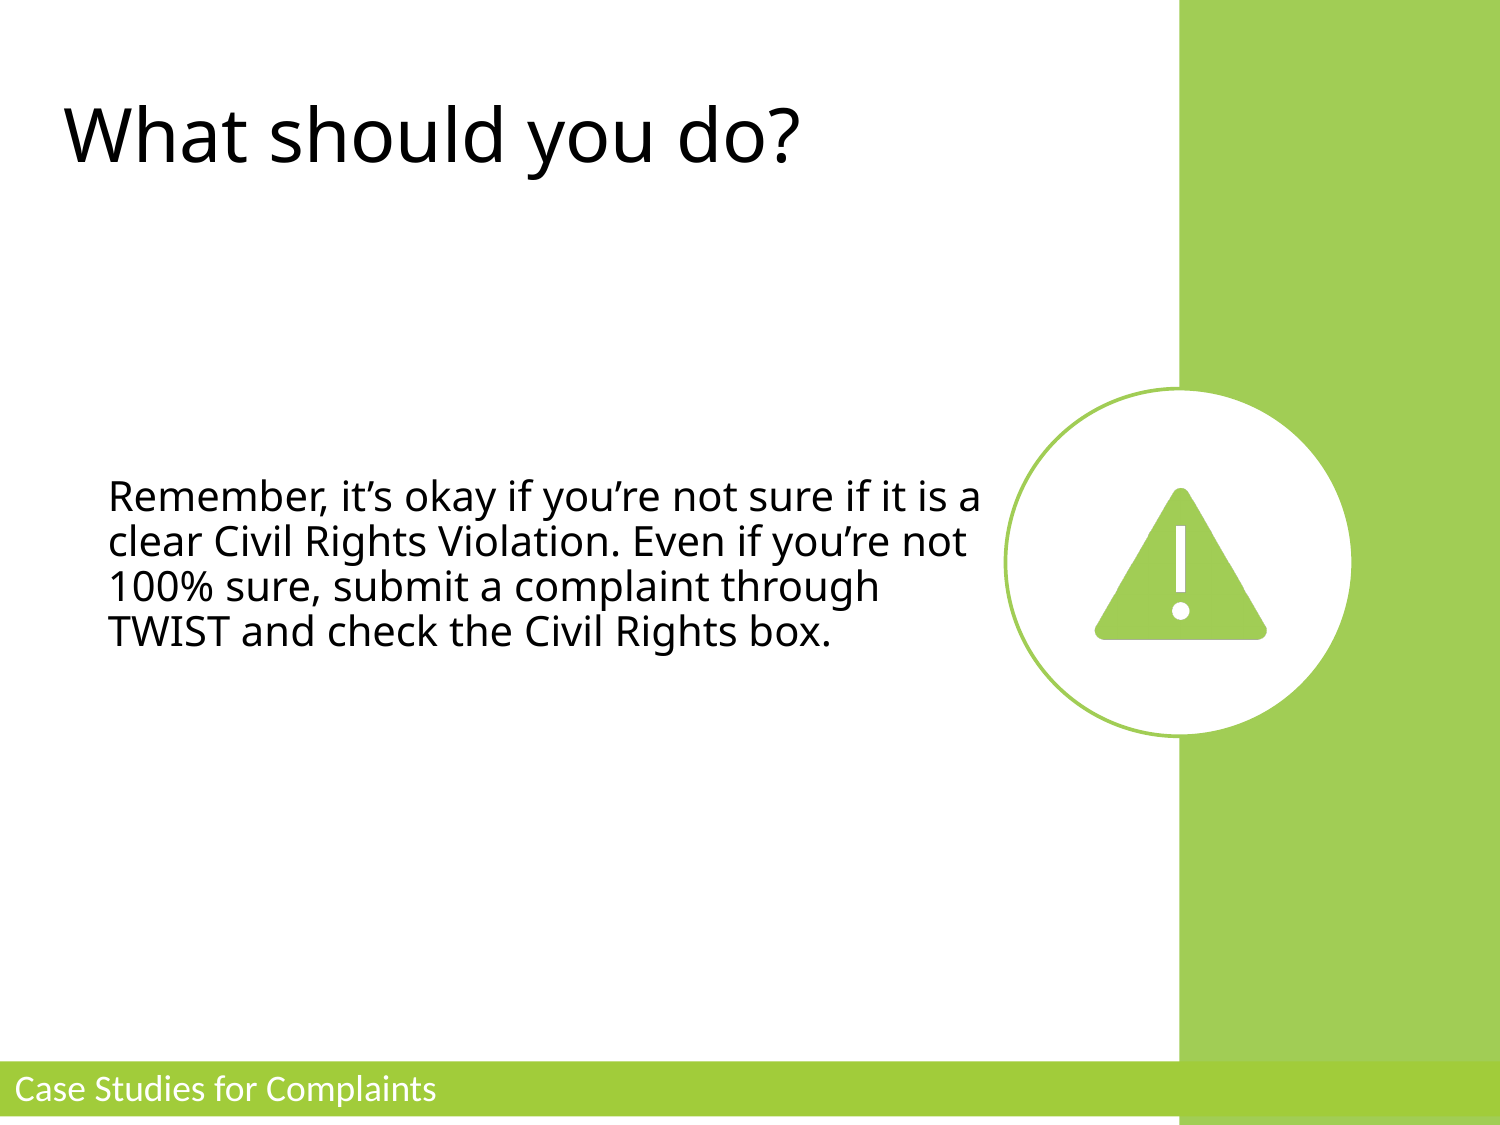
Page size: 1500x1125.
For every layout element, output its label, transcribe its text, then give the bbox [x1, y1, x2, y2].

text_box [1178, 1117, 1500, 1125]
title What should you do? [48, 56, 969, 220]
list Remember, it’s okay if you’re not sure if it is a clear Civil Rights Violation. Even if you’re not 100% sure, submit a complaint through TWIST and check the Civil Rights box. [92, 251, 1006, 874]
picture [1086, 469, 1275, 658]
text_box Case Studies for Complaints [0, 1061, 1500, 1117]
slide_number 70 [1242, 1052, 1368, 1061]
text_box [1004, 387, 1355, 738]
text_box [1178, 0, 1500, 1061]
